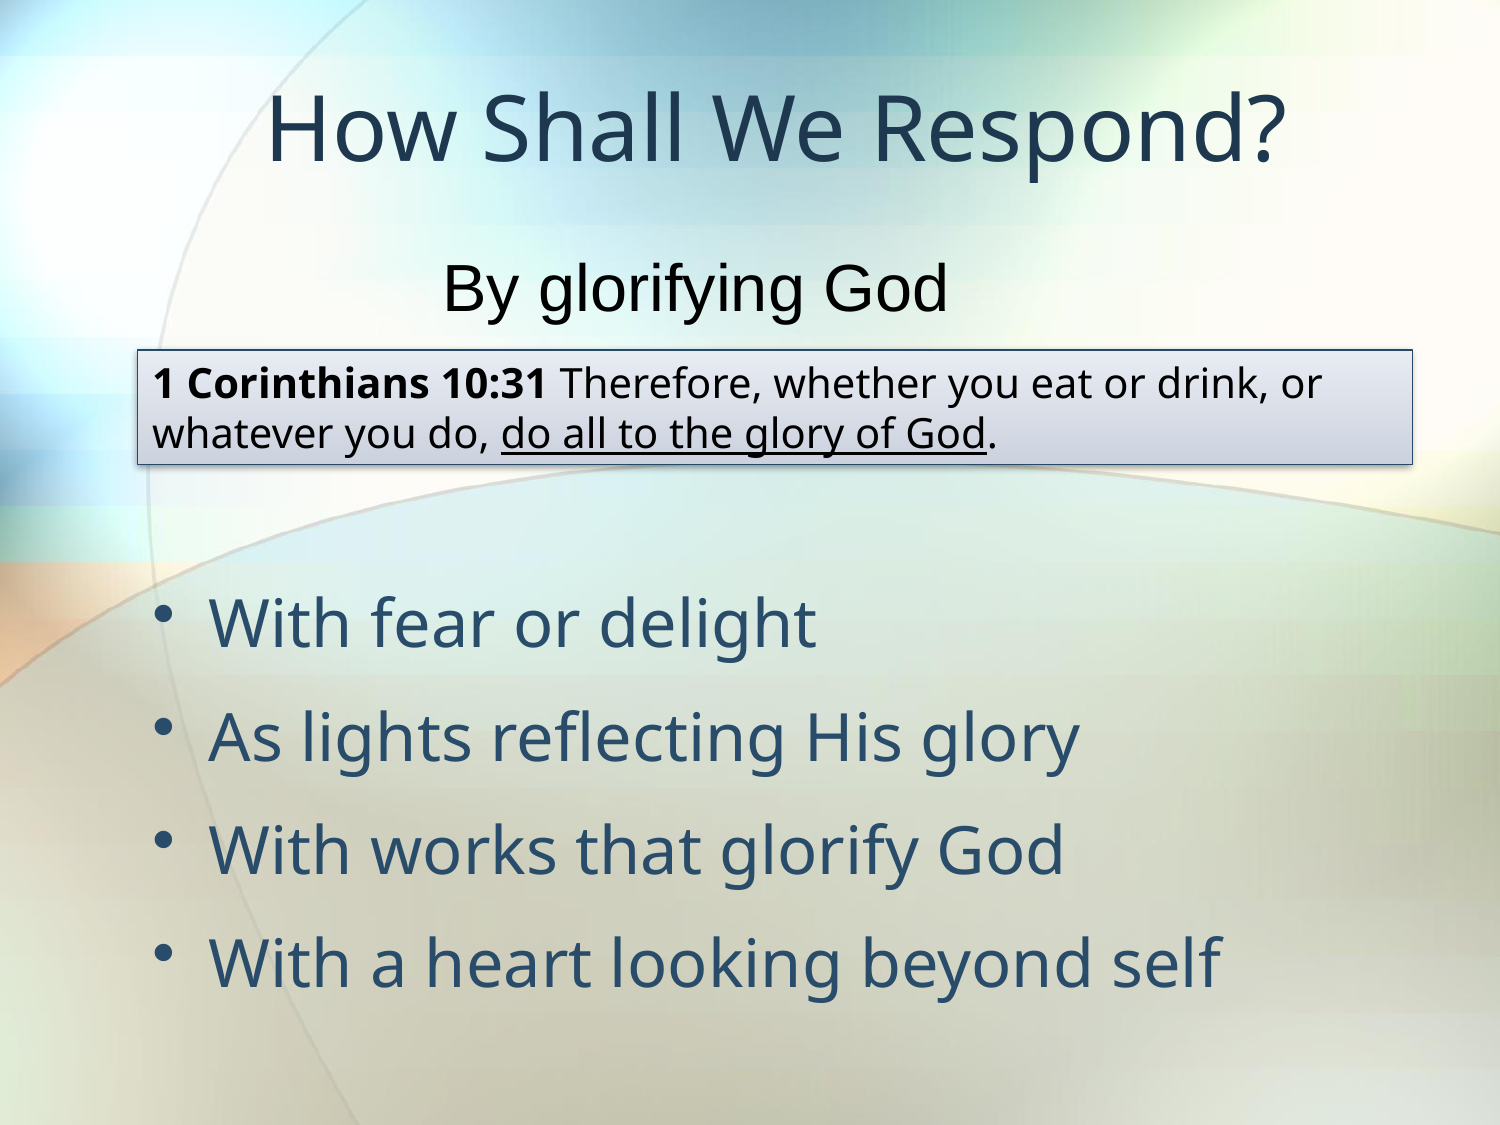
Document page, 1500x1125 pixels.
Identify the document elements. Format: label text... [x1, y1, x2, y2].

text_box 1 Corinthians 10:31 Therefore, whether you eat or drink, or whatever you do, do all to the glory of God. [137, 349, 1413, 465]
text_box With fear or delight As lights reflecting His glory With works that glorify God With a heart looking beyond self [137, 553, 1425, 954]
text_box By glorifying God [427, 237, 965, 333]
text_box How Shall We Respond? [249, 49, 1462, 200]
picture [0, 0, 1500, 1125]
